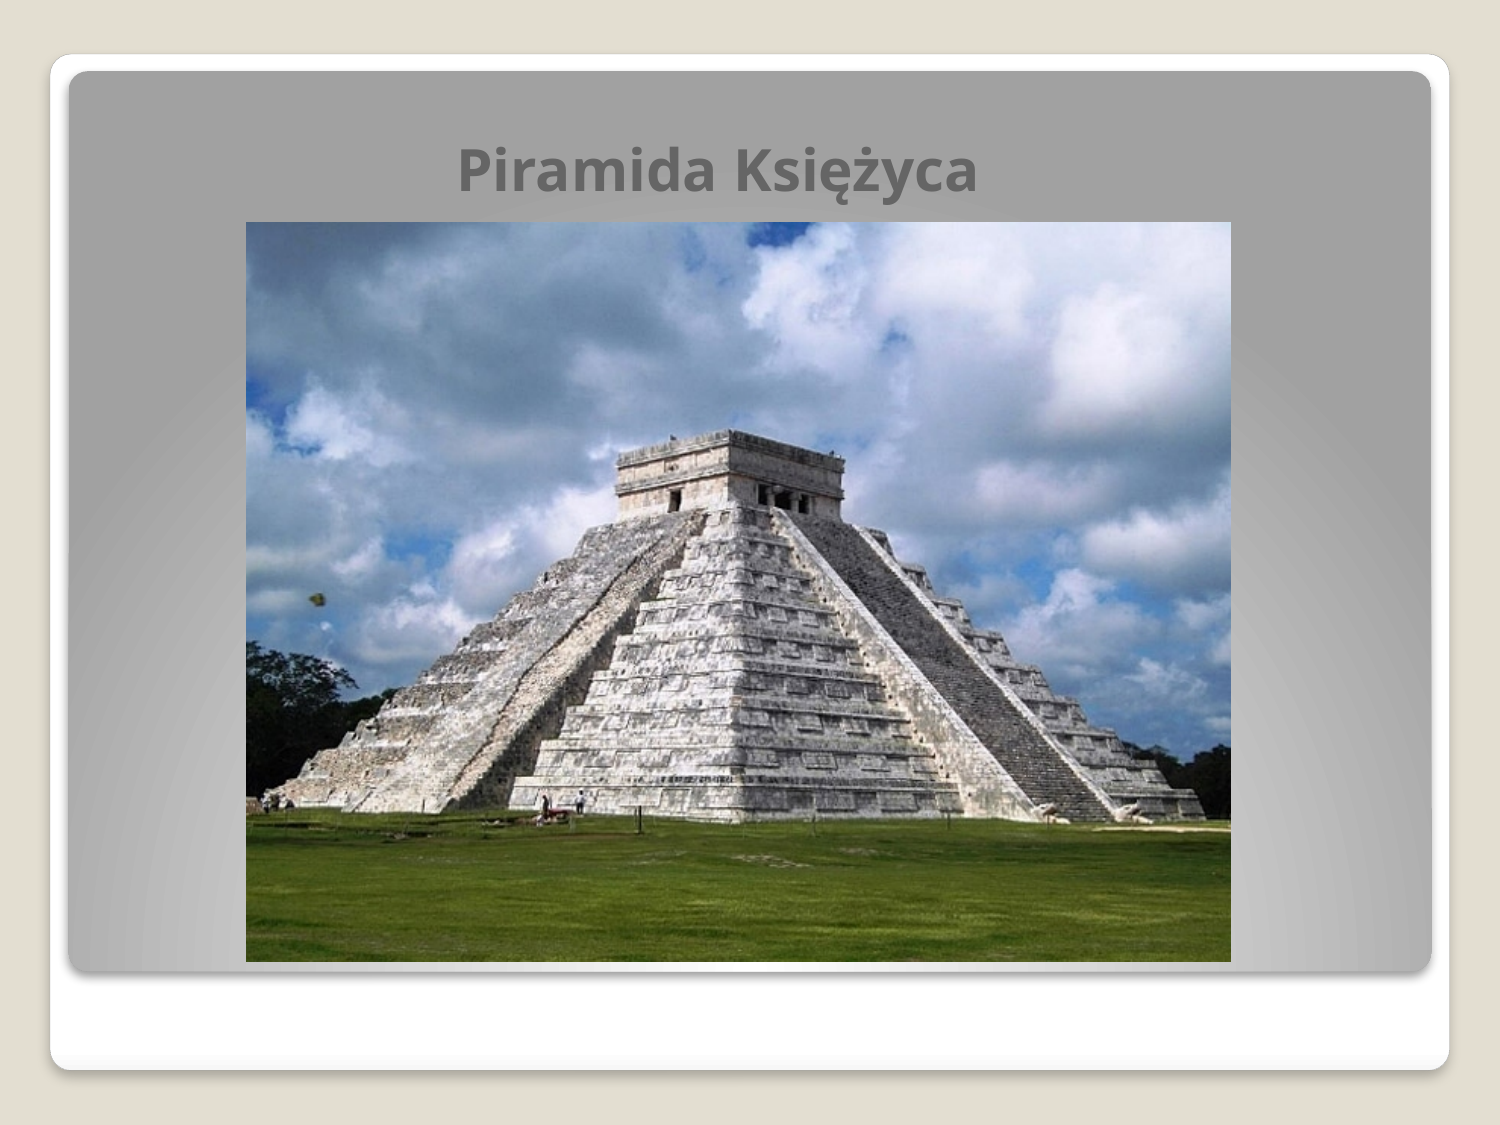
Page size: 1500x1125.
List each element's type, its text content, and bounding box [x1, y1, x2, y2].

picture [245, 222, 1231, 962]
title Piramida Księżyca [46, 117, 1390, 211]
